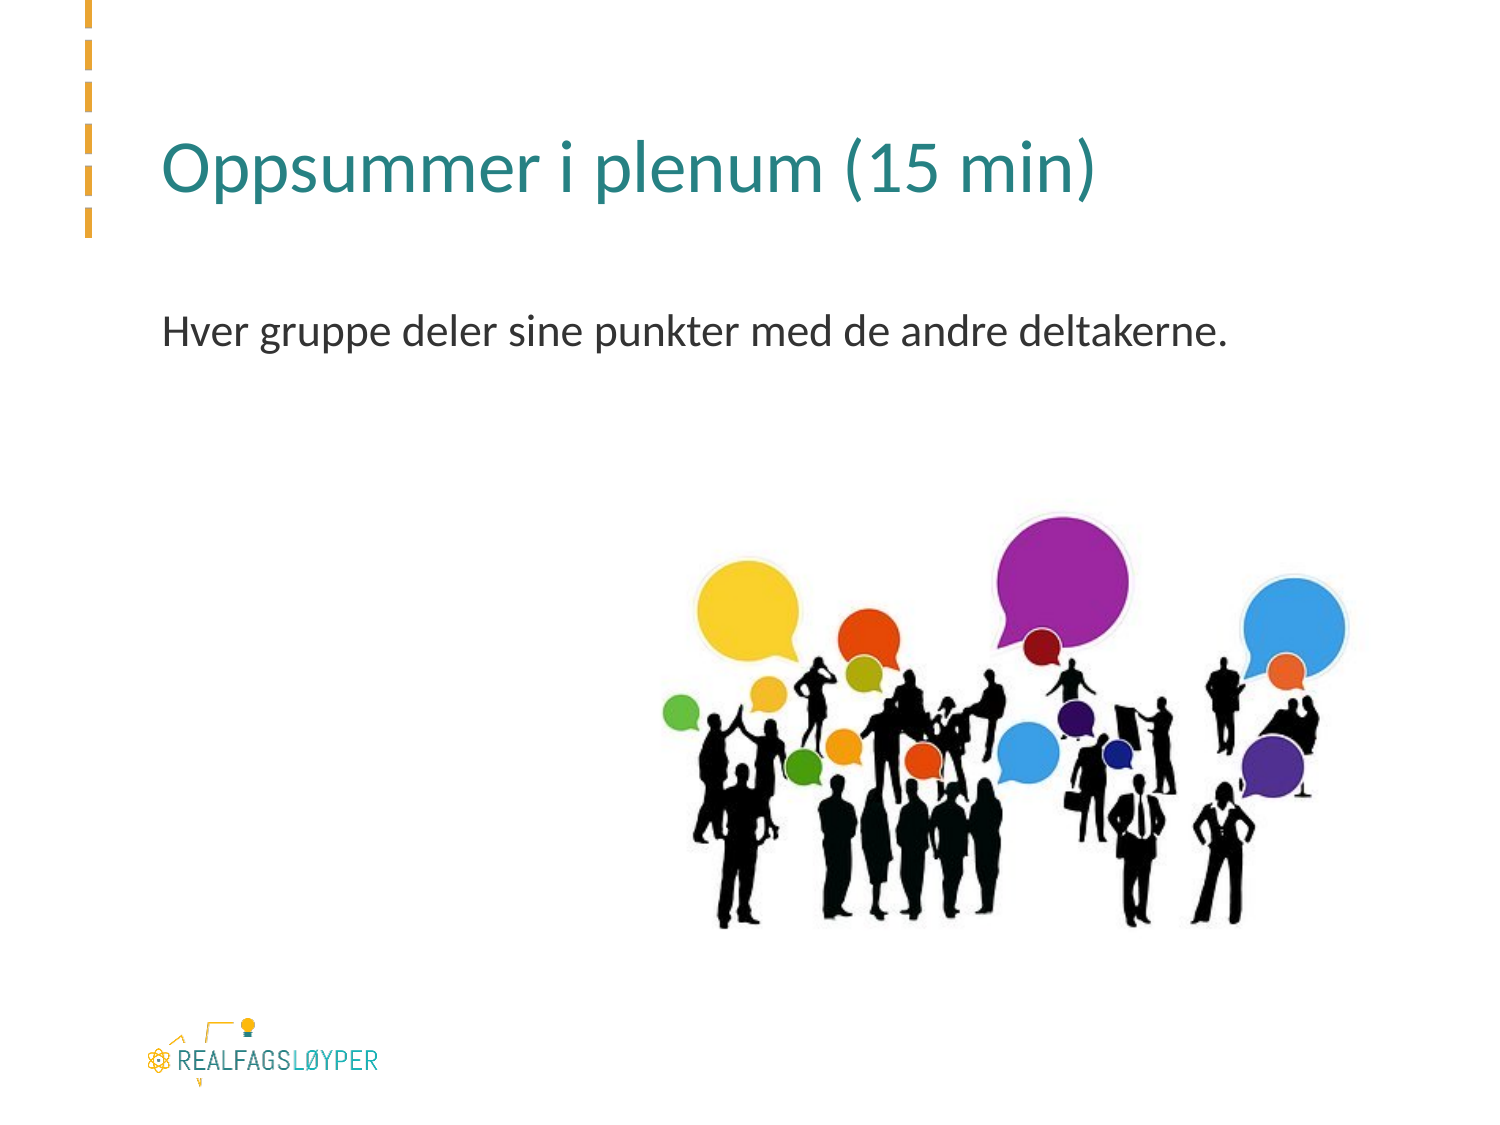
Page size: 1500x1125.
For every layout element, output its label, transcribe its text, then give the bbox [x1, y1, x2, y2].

picture [146, 1018, 380, 1089]
picture [85, 0, 92, 238]
list Hver gruppe deler sine punkter med de andre deltakerne. [146, 299, 1391, 986]
title Oppsummer i plenum (15 min) [146, 59, 1391, 278]
picture [586, 449, 1391, 986]
